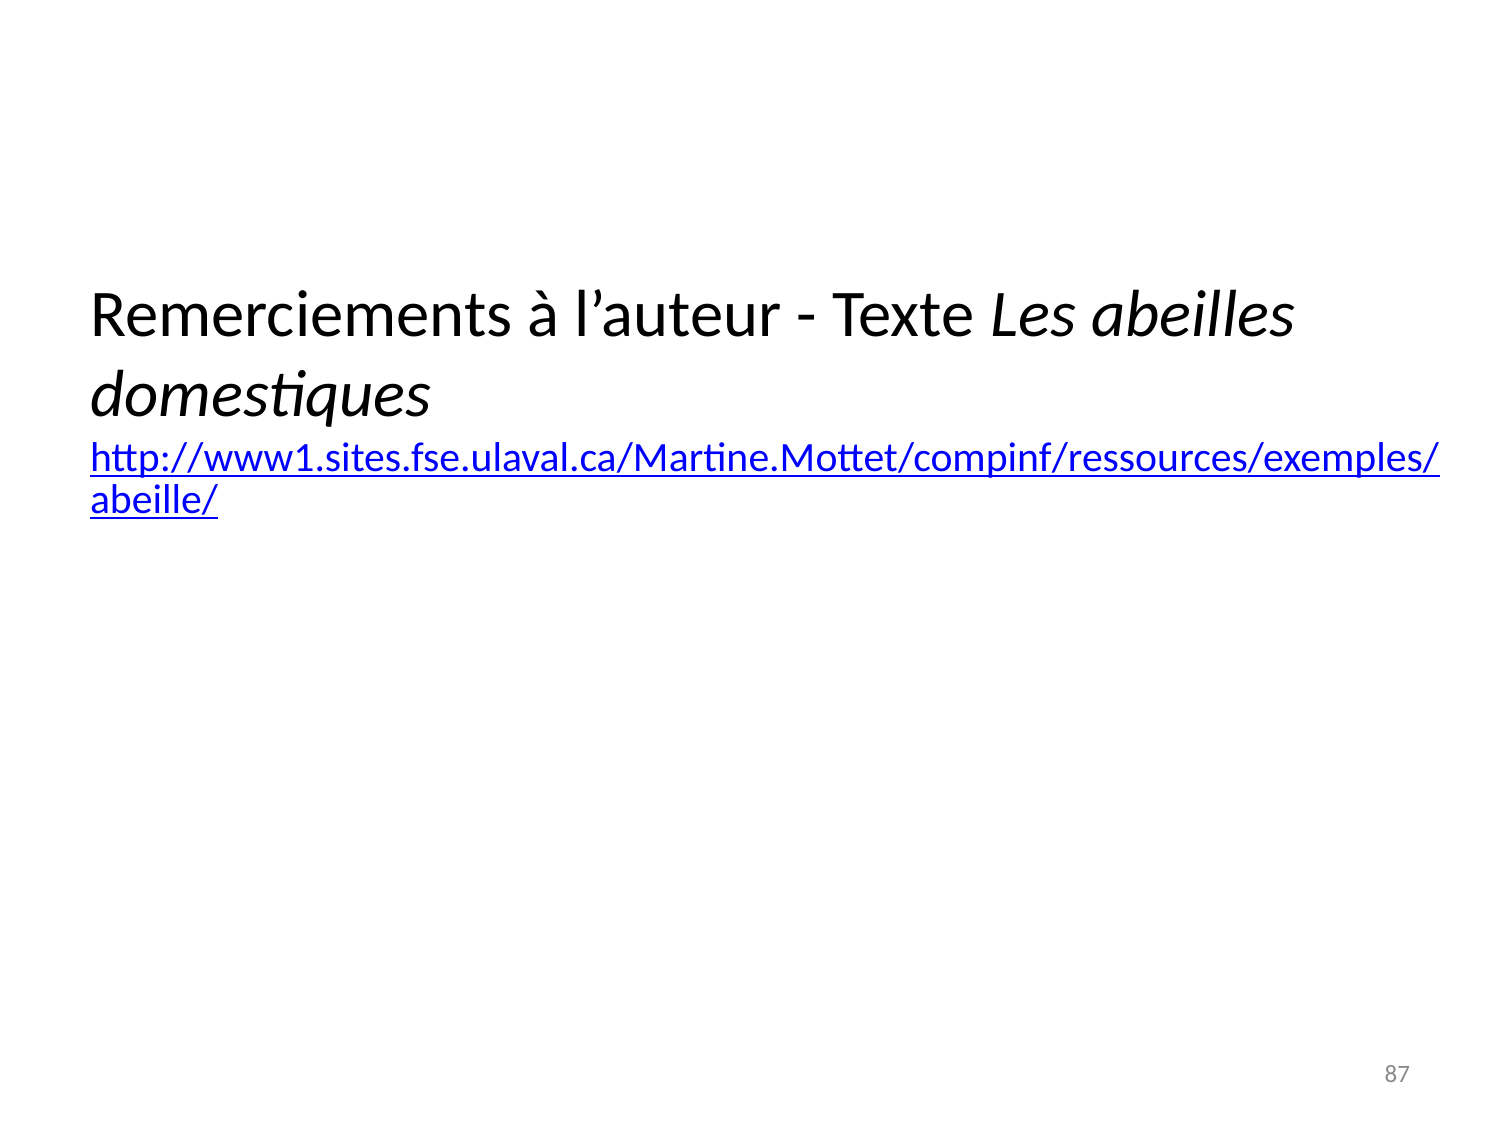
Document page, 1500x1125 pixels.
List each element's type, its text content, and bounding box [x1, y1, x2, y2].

slide_number 87 [1074, 1042, 1425, 1103]
list Remerciements à l’auteur - Texte Les abeilles domestiques http://www1.sites.fse.ulaval.ca/Martine.Mottet/compinf/ressources/exemples/abeille/ [75, 262, 1459, 1071]
